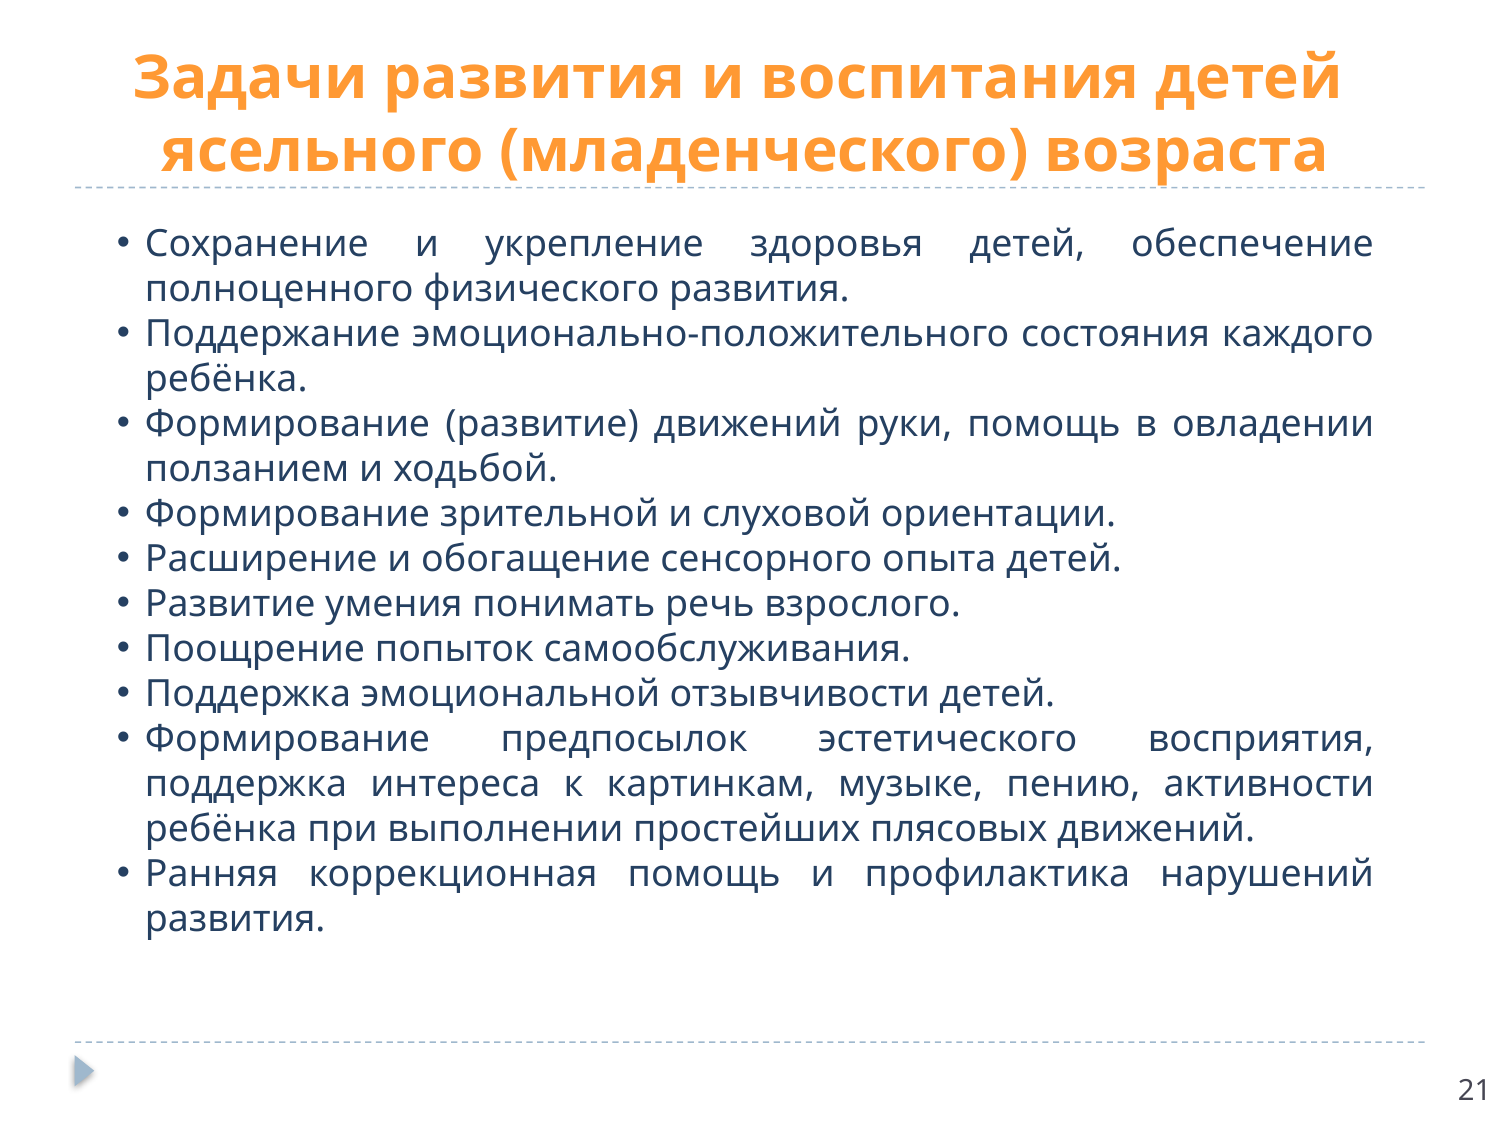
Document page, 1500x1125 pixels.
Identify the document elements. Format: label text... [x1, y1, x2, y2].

slide_number 21 [1443, 1063, 1500, 1124]
text_box Сохранение и укрепление здоровья детей, обеспечение полноценного физического развития. Поддержание эмоционально-положительного состояния каждого ребёнка. Формирование (развитие) движений руки, помощь в овладении ползанием и ходьбой. Формирование зрительной и слуховой ориентации. Расширение и обогащение сенсорного опыта детей. Развитие умения понимать речь взрослого. Поощрение попыток самообслуживания. Поддержка эмоциональной отзывчивости детей. Формирование предпосылок эстетического восприятия, поддержка интереса к картинкам, музыке, пению, активности ребёнка при выполнении простейших плясовых движений. Ранняя коррекционная помощь и профилактика нарушений развития. [102, 211, 1390, 992]
text_box Задачи развития и воспитания детей ясельного (младенческого) возраста [0, 30, 1496, 191]
